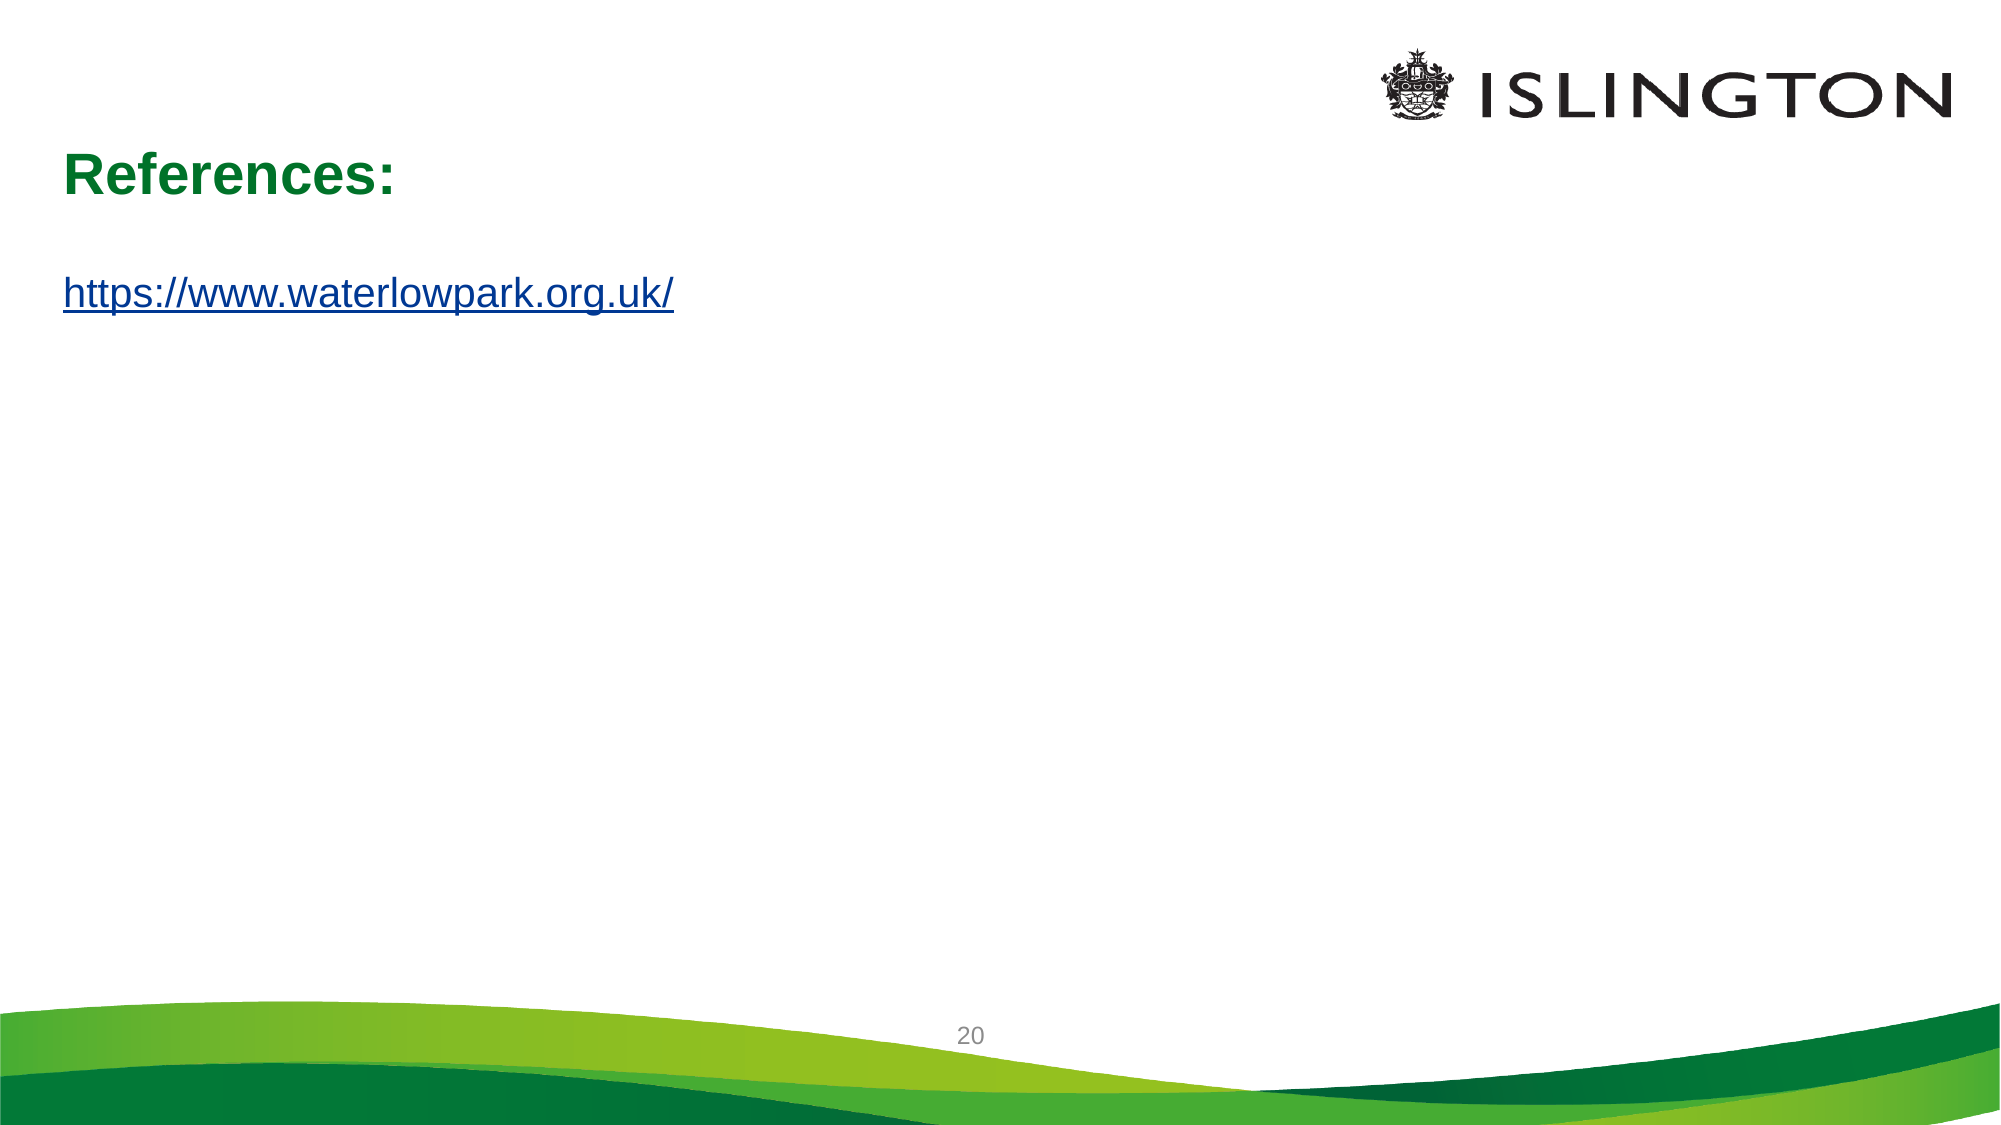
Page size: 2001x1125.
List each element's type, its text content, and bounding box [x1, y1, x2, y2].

text_box [60, 248, 1871, 624]
list https://www.waterlowpark.org.uk/ [47, 224, 1872, 835]
title References: [47, 136, 1952, 205]
picture [0, 1001, 2000, 1125]
picture [1381, 48, 1951, 120]
slide_number 20 [883, 1004, 1059, 1065]
text_box [161, 273, 1863, 424]
